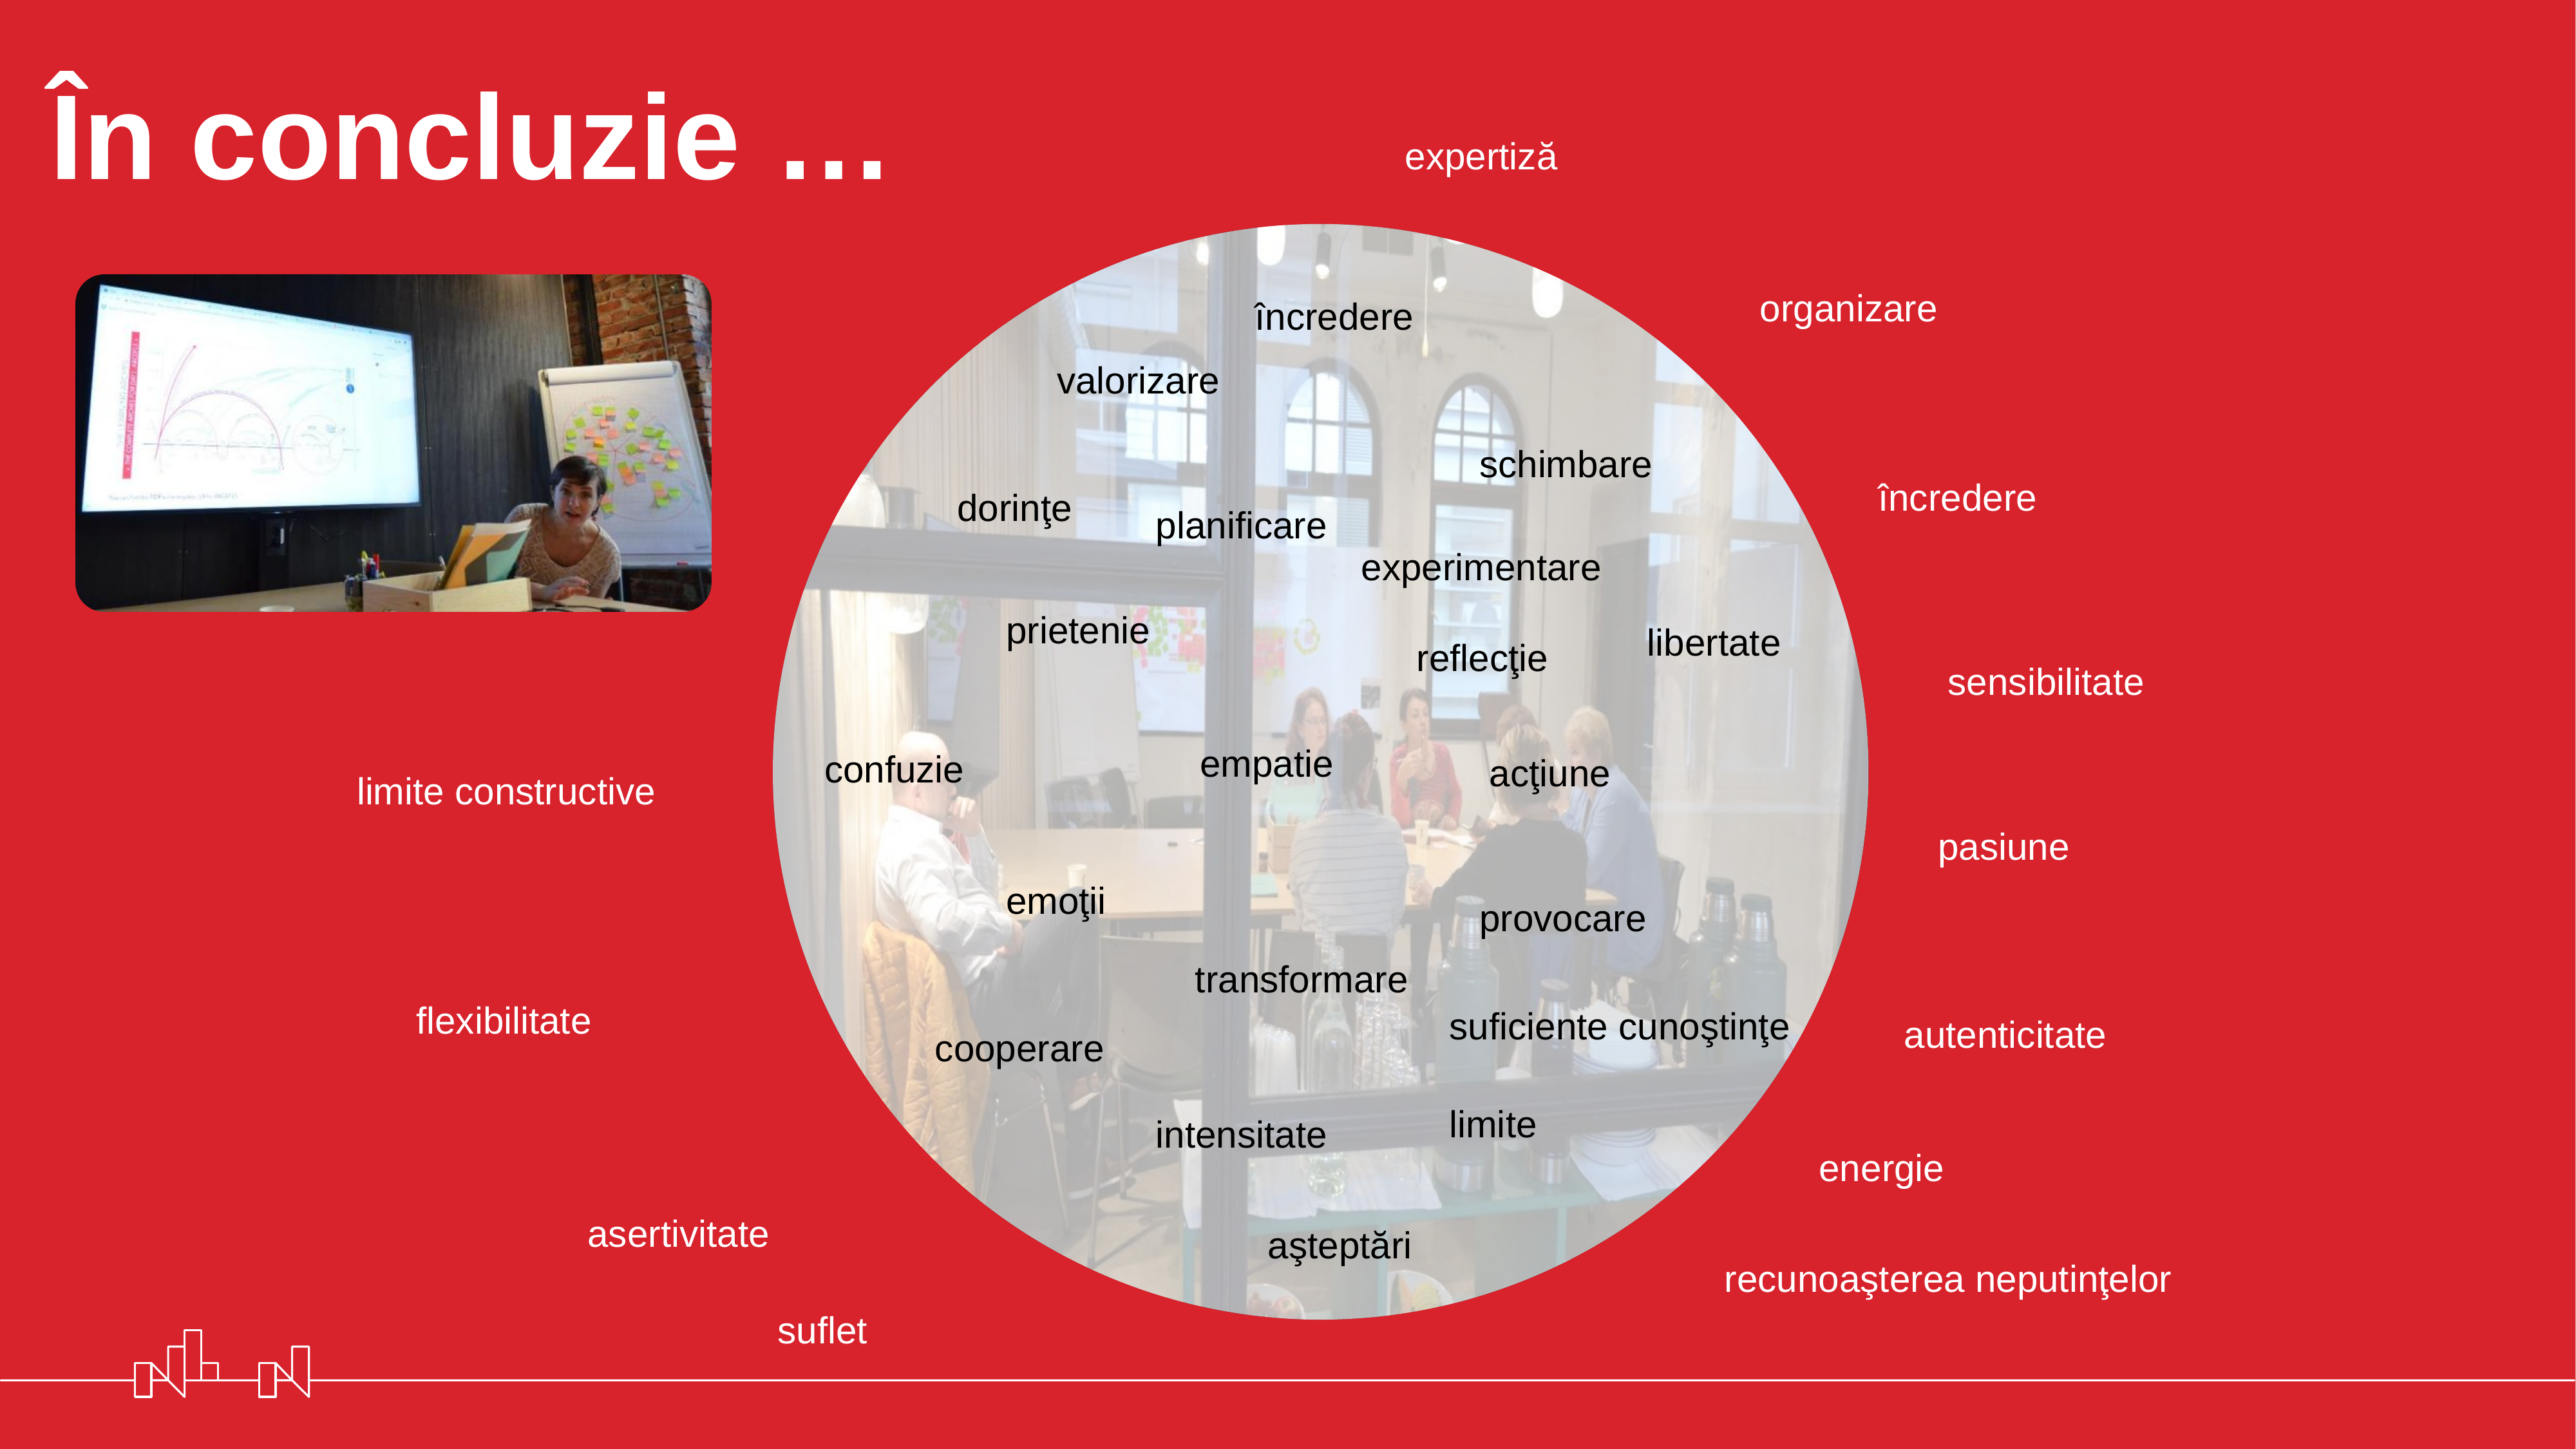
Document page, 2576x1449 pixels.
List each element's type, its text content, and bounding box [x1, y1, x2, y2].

text_box încredere [1245, 287, 1443, 343]
text_box energie [1809, 1139, 2156, 1194]
text_box reflecţie [1407, 629, 1605, 684]
text_box empatie [1190, 734, 1388, 790]
text_box suficiente cunoştinţe [1439, 997, 1833, 1052]
text_box provocare [1470, 889, 1668, 944]
text_box experimentare [1352, 538, 1661, 593]
text_box confuzie [815, 740, 1013, 795]
text_box acţiune [1480, 744, 1678, 799]
text_box libertate [1638, 613, 1836, 668]
text_box pasiune [1928, 817, 2275, 873]
text_box asertivitate [578, 1204, 925, 1260]
text_box autenticitate [1894, 1005, 2241, 1061]
text_box limite [1439, 1095, 1638, 1150]
text_box suflet [768, 1301, 1115, 1356]
title În concluzie … [50, 58, 1146, 205]
text_box schimbare [1470, 435, 1668, 490]
text_box sensibilitate [1938, 652, 2286, 708]
text_box intensitate [1146, 1105, 1345, 1160]
text_box expertiză [1395, 127, 1742, 182]
picture [75, 274, 712, 612]
text_box flexibilitate [406, 991, 753, 1046]
text_box încredere [1868, 468, 2215, 524]
text_box emoţii [996, 871, 1195, 927]
text_box valorizare [1047, 352, 1245, 406]
text_box transformare [1185, 951, 1503, 1005]
text_box [772, 223, 1870, 1321]
text_box aşteptări [1258, 1217, 1457, 1271]
text_box planificare [1146, 496, 1345, 551]
text_box prietenie [996, 601, 1195, 656]
text_box cooperare [925, 1019, 1124, 1074]
text_box recunoaşterea neputinţelor [1714, 1250, 2202, 1305]
text_box organizare [1750, 279, 2098, 334]
text_box limite constructive [347, 762, 694, 817]
text_box dorinţe [947, 478, 1146, 534]
